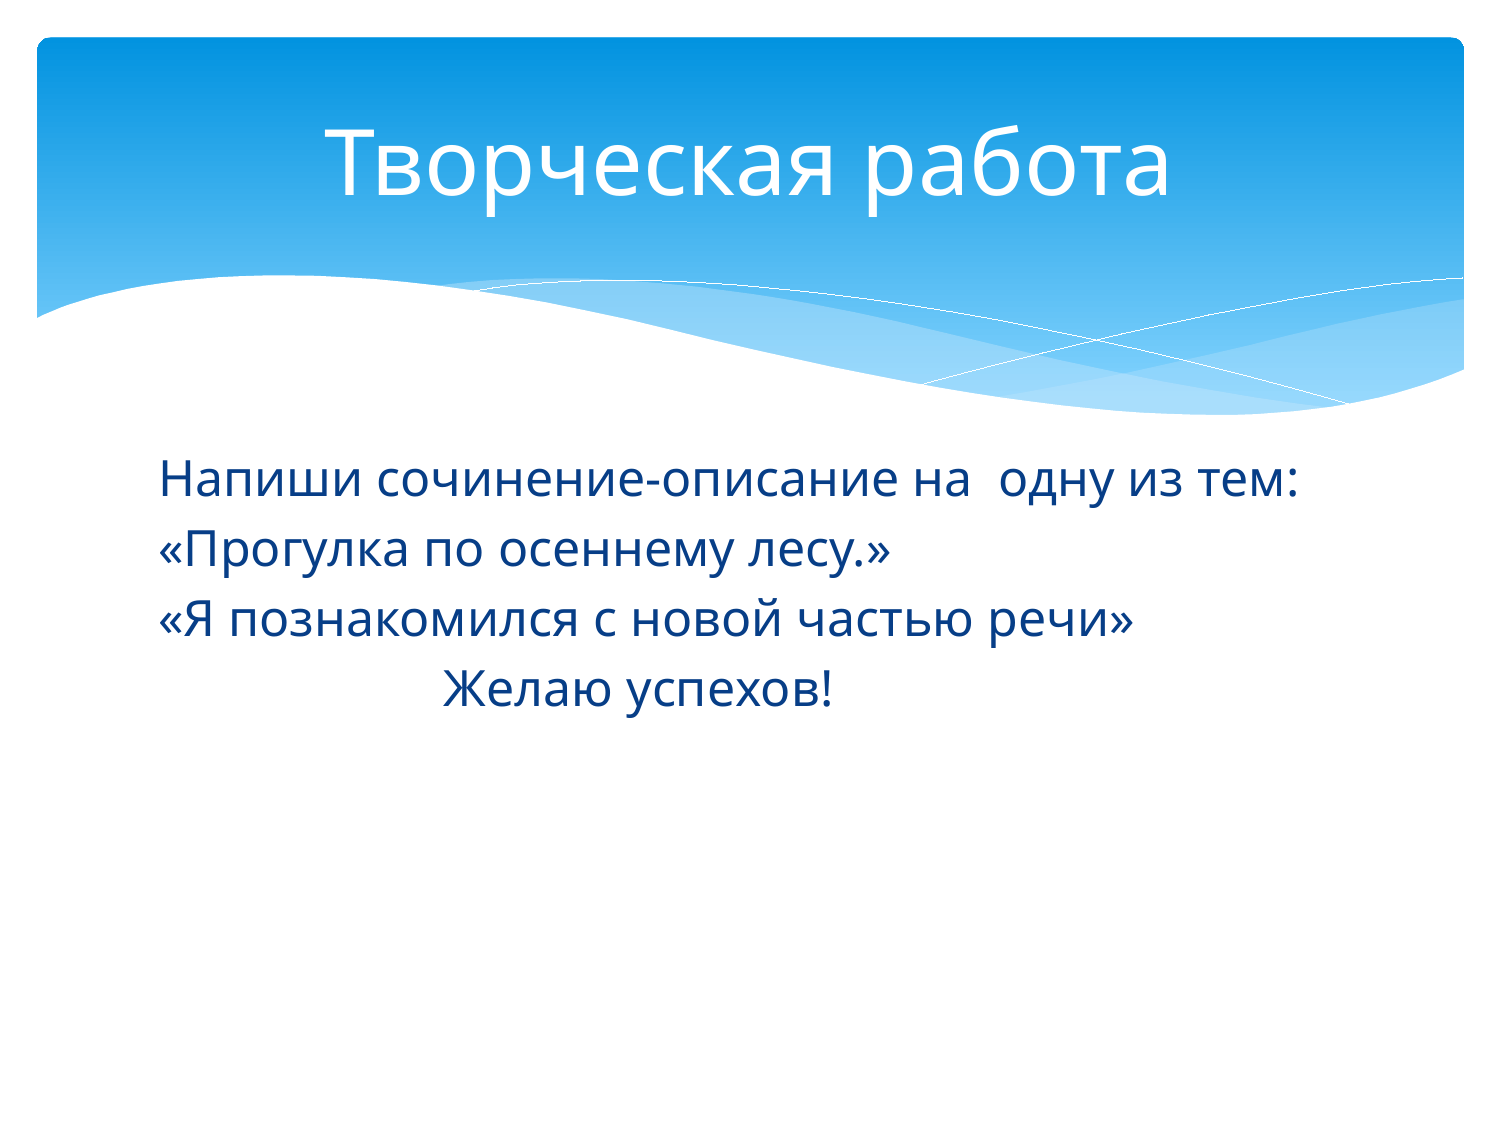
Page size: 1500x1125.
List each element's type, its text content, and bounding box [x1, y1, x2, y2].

title Творческая работа [75, 55, 1425, 261]
list Напиши сочинение-описание на одну из тем: «Прогулка по осеннему лесу.» «Я познакомился с новой частью речи» Желаю успехов! [143, 438, 1359, 1005]
